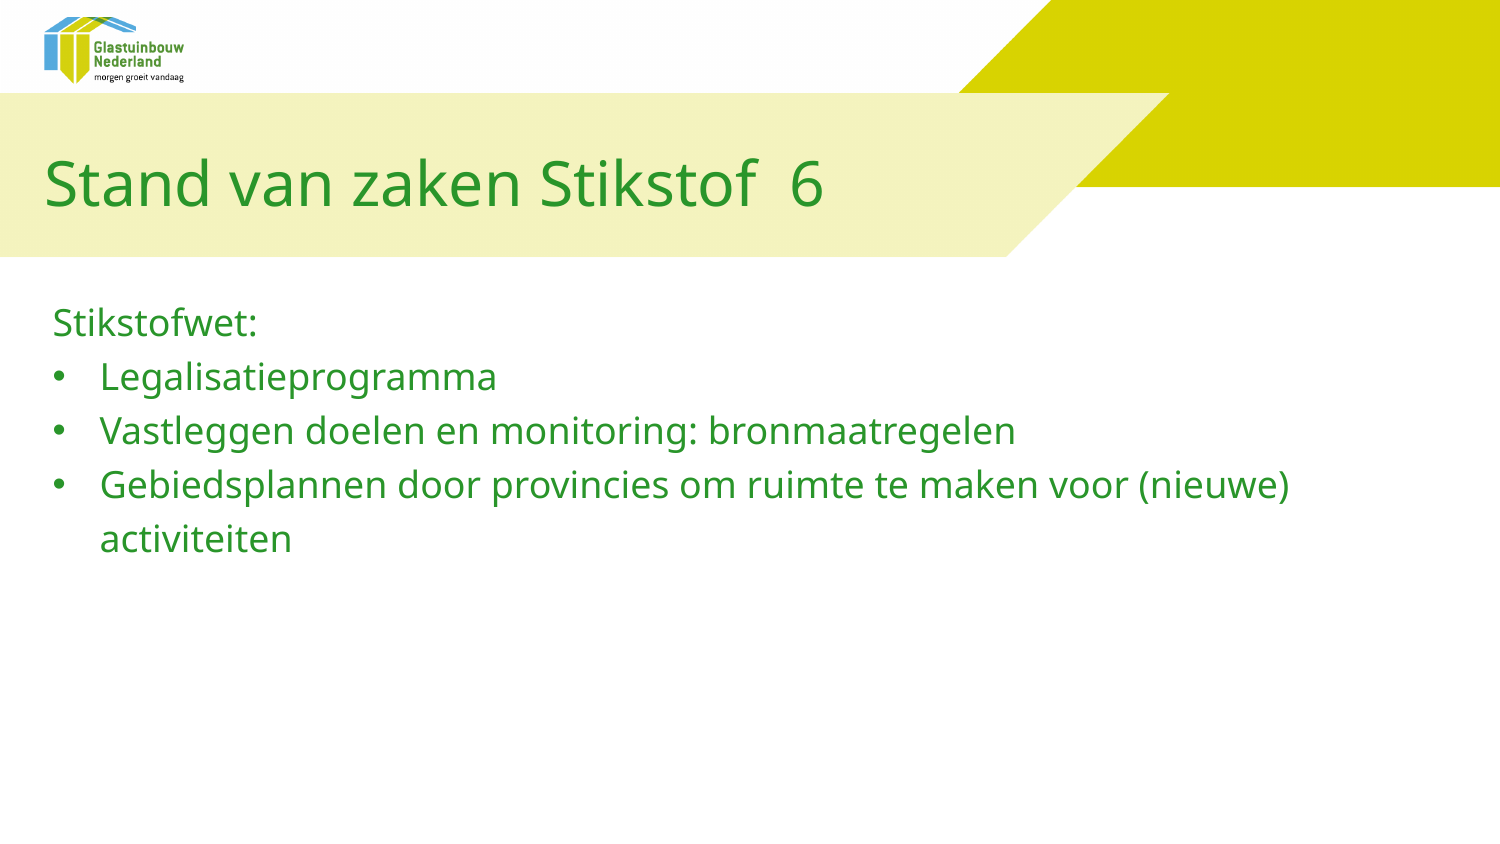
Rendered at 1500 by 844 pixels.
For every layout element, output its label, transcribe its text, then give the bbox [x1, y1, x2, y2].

picture [0, 0, 1500, 264]
text_box Stikstofwet: Legalisatieprogramma Vastleggen doelen en monitoring: bronmaatregelen Gebiedsplannen door provincies om ruimte te maken voor (nieuwe) activiteiten [37, 282, 1411, 622]
